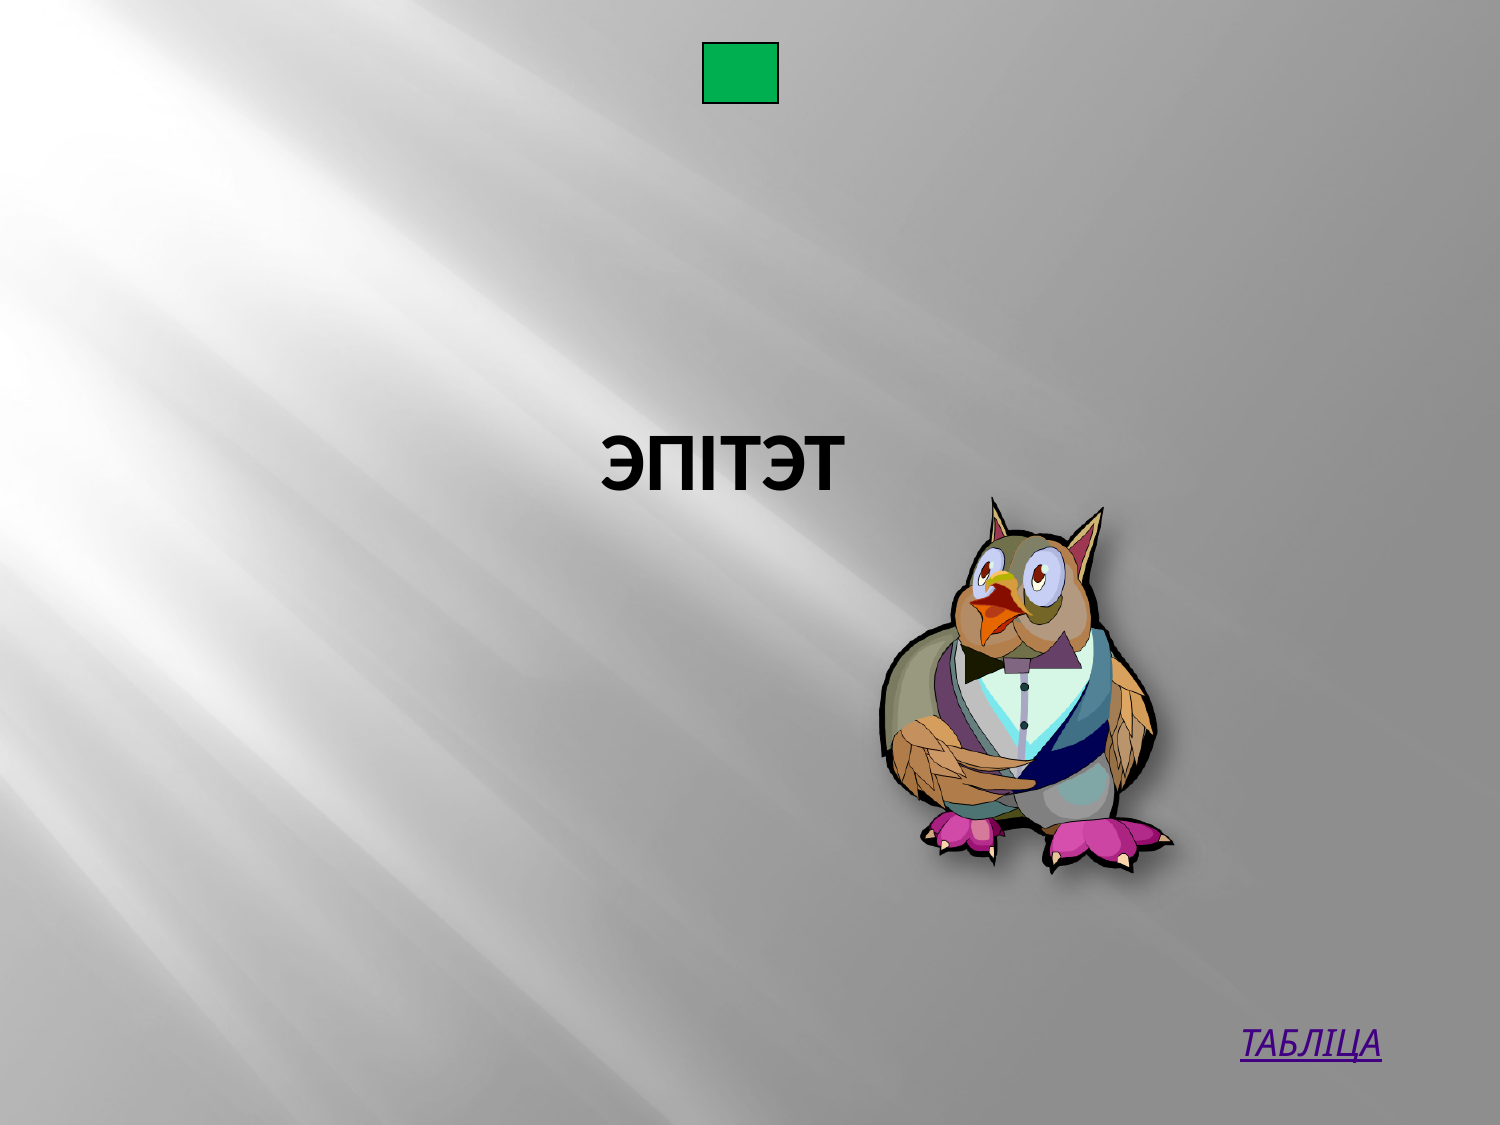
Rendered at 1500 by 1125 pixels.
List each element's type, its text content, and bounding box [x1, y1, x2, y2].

picture [861, 491, 1210, 912]
table_header [704, 44, 777, 102]
text_box ЭПІТЭТ [586, 399, 861, 515]
text_box ТАБЛІЦА [1224, 1011, 1397, 1078]
